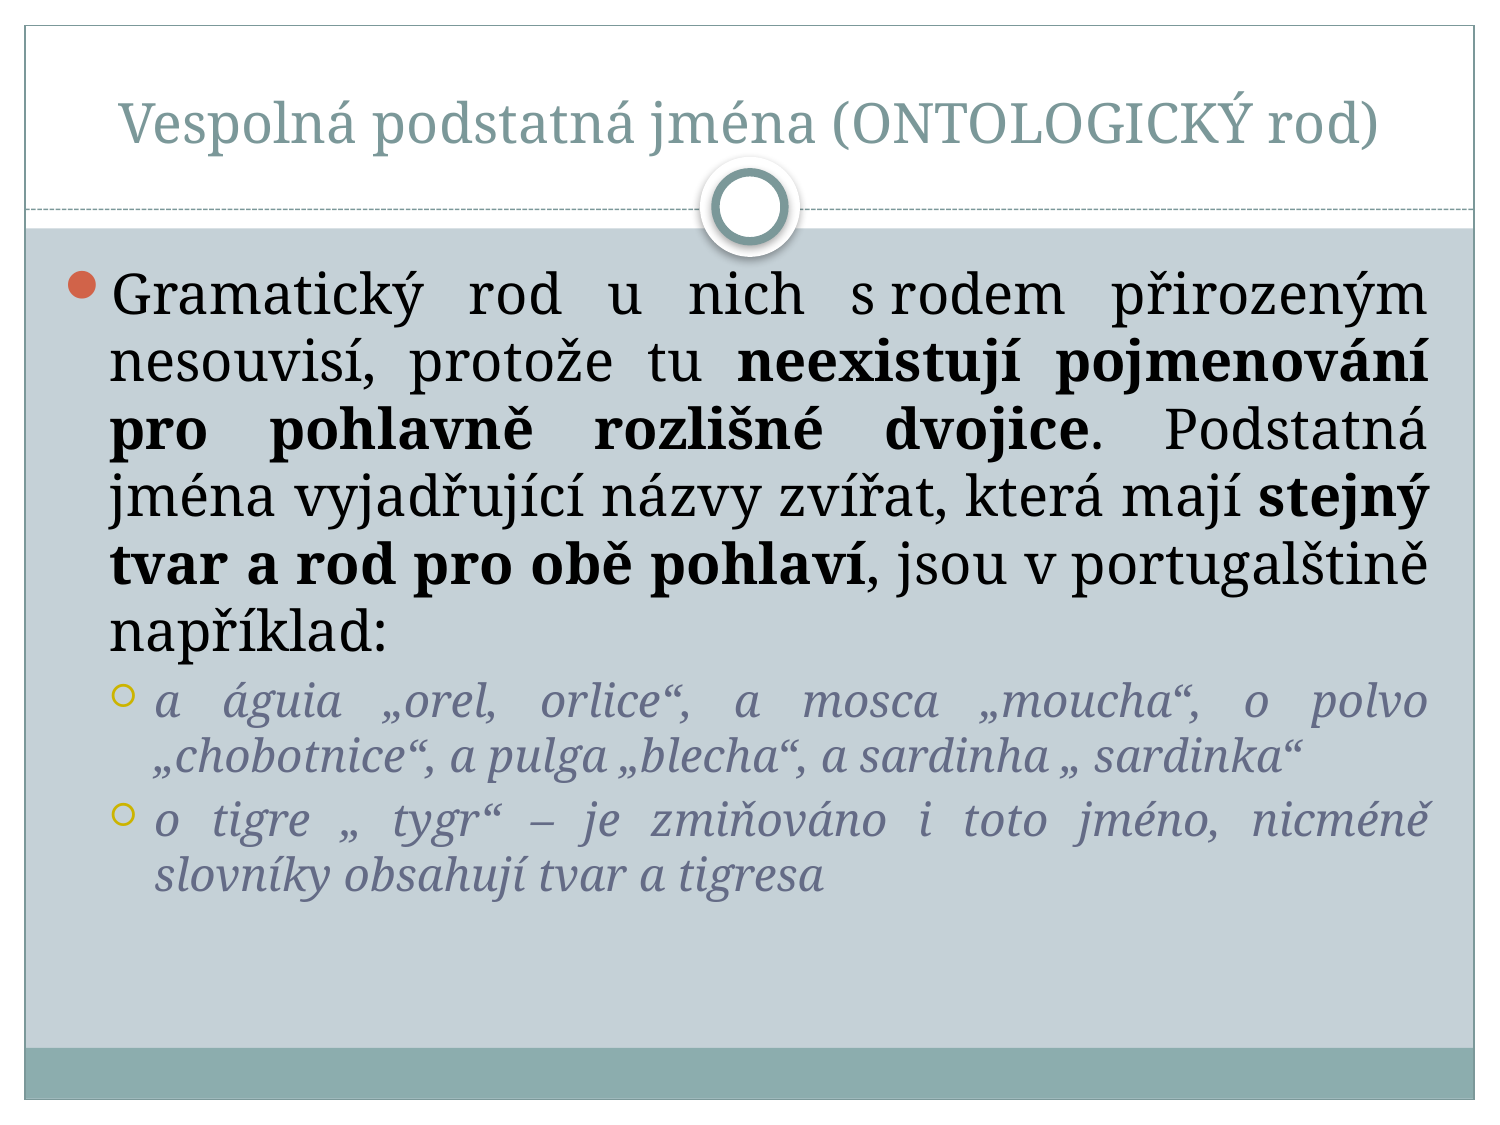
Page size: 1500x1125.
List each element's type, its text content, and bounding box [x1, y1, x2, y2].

title Vespolná podstatná jména (ONTOLOGICKÝ rod) [49, 37, 1450, 162]
list Gramatický rod u nich s rodem přirozeným nesouvisí, protože tu neexistují pojmenování pro pohlavně rozlišné dvojice. Podstatná jména vyjadřující názvy zvířat, která mají stejný tvar a rod pro obě pohlaví, jsou v portugalštině například: a águia „orel, orlice“, a mosca „moucha“, o polvo „chobotnice“, a pulga „blecha“, a sardinha „ sardinka“ o tigre „ tygr“ – je zmiňováno i toto jméno, nicméně slovníky obsahují tvar a tigresa [49, 250, 1445, 1001]
